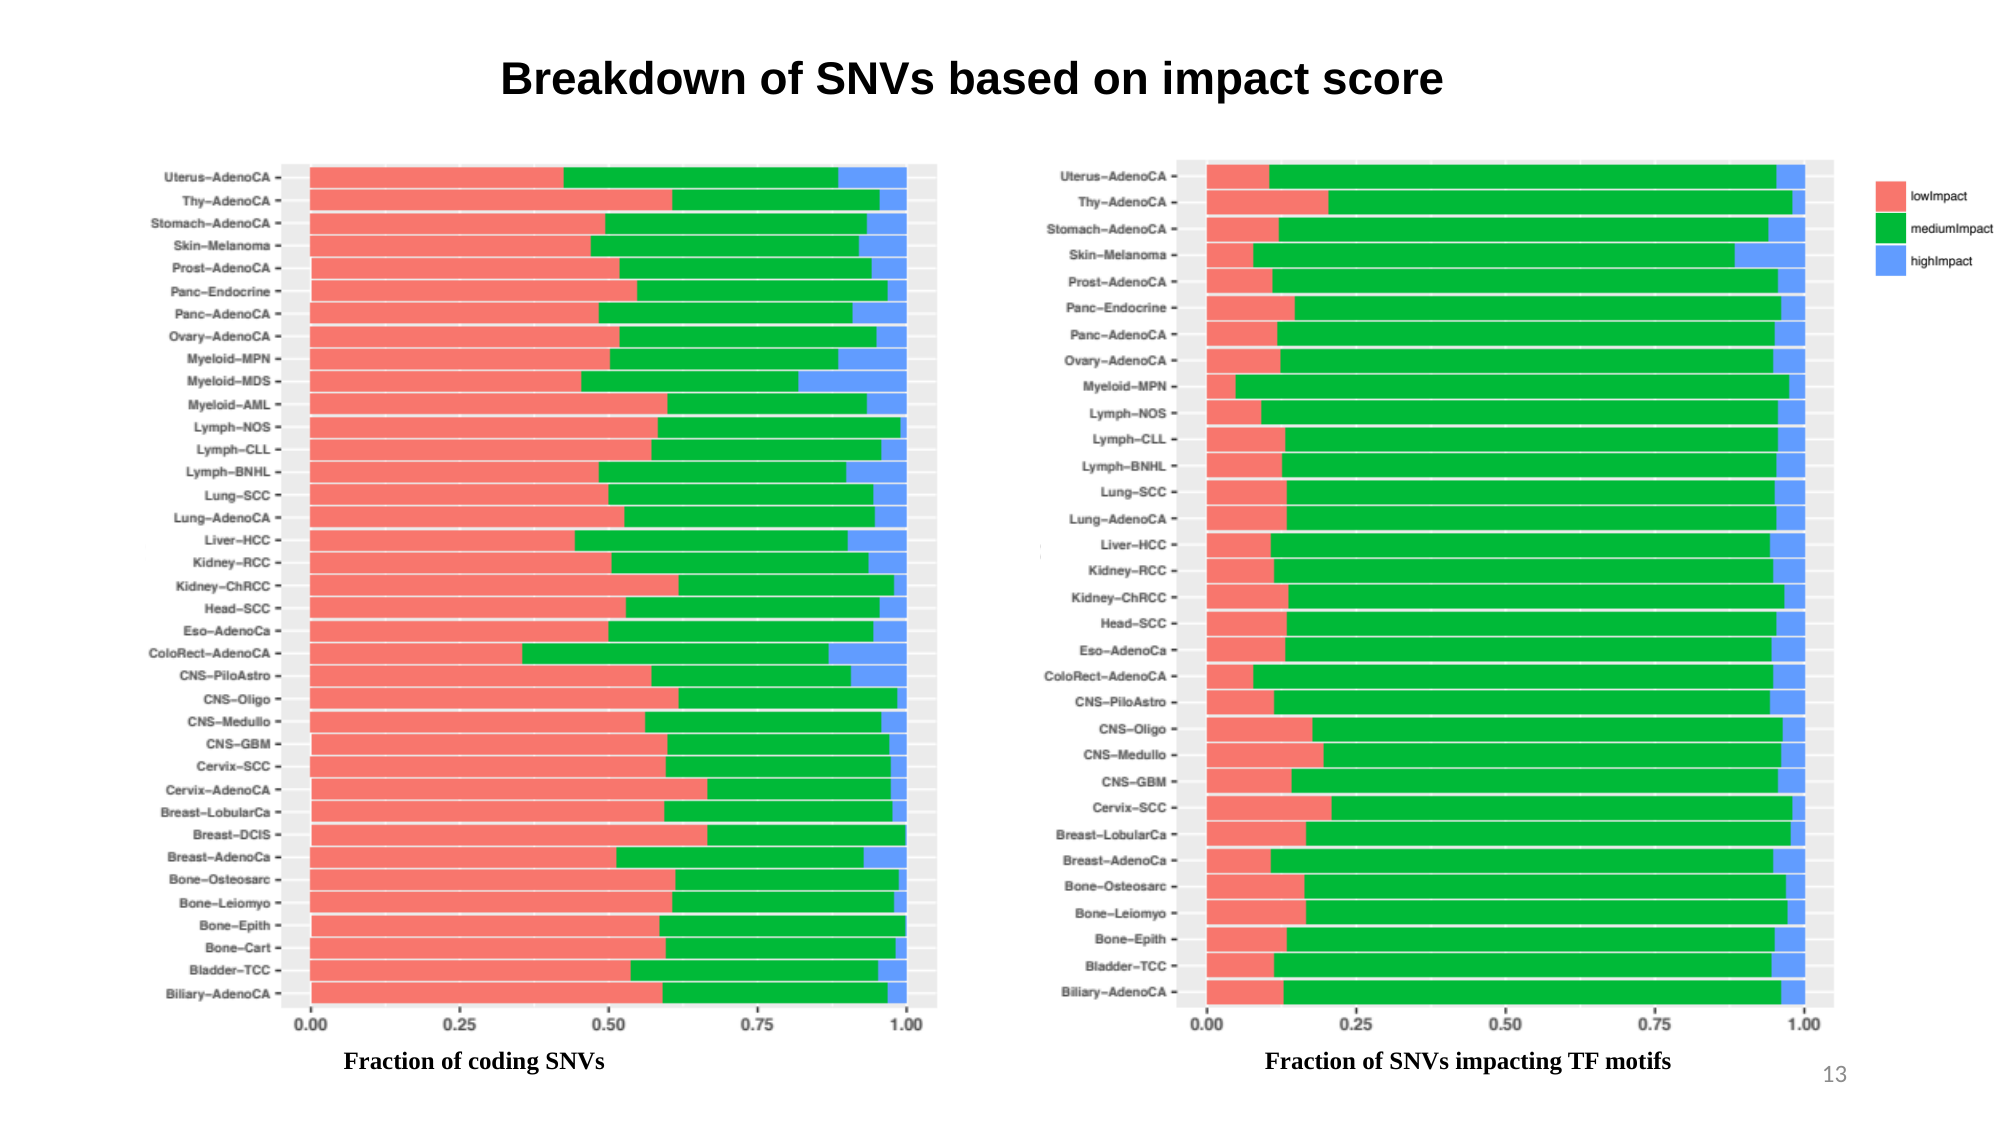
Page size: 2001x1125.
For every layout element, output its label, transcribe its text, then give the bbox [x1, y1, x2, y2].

text_box Breakdown of SNVs based on impact score [372, 40, 1573, 111]
picture [145, 158, 946, 1037]
slide_number 13 [1412, 1042, 1863, 1103]
text_box Fraction of SNVs impacting TF motifs [1180, 1037, 1757, 1082]
text_box Fraction of coding SNVs [186, 1037, 763, 1082]
picture [1040, 158, 1839, 1037]
picture [1864, 175, 2000, 278]
